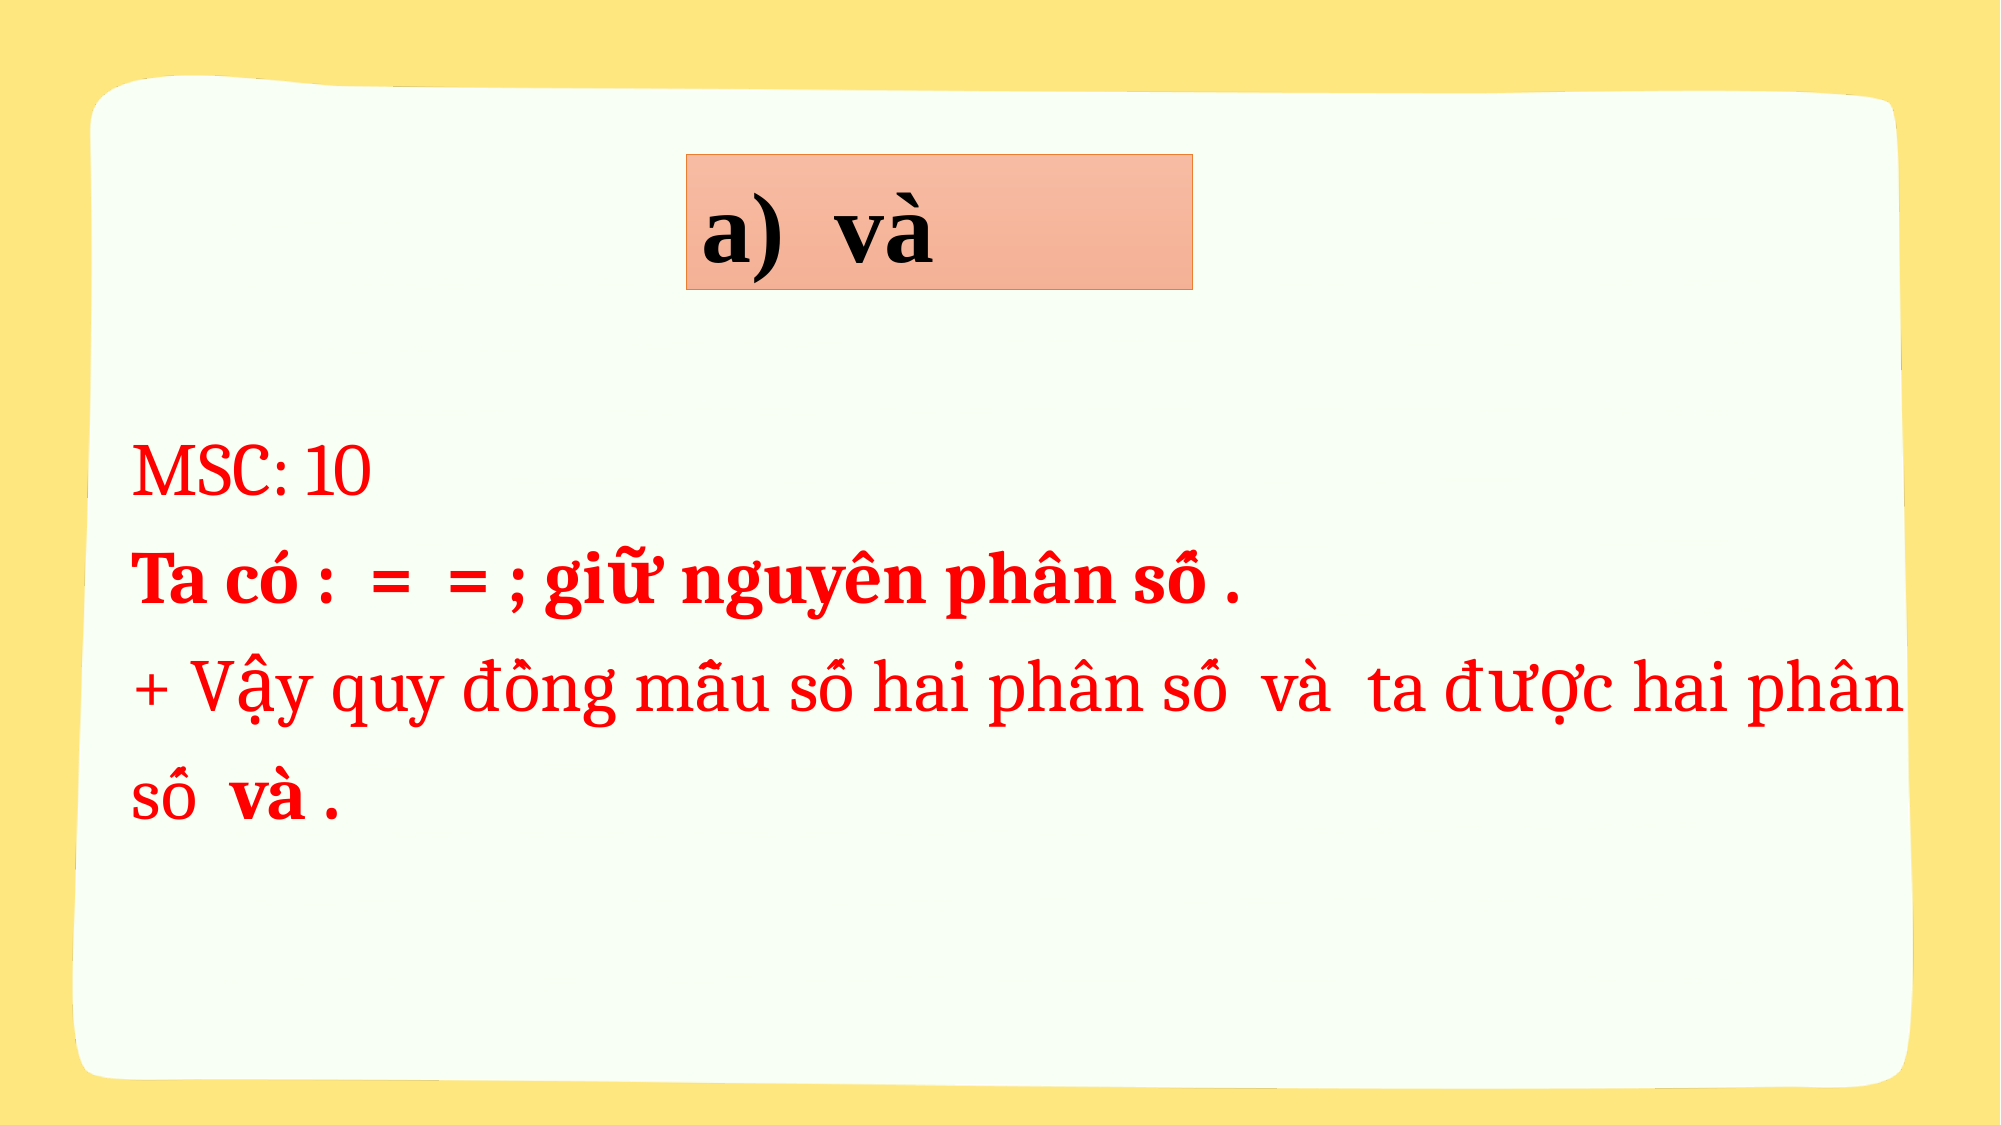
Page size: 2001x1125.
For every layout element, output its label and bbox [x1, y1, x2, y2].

picture [70, 57, 1922, 1094]
